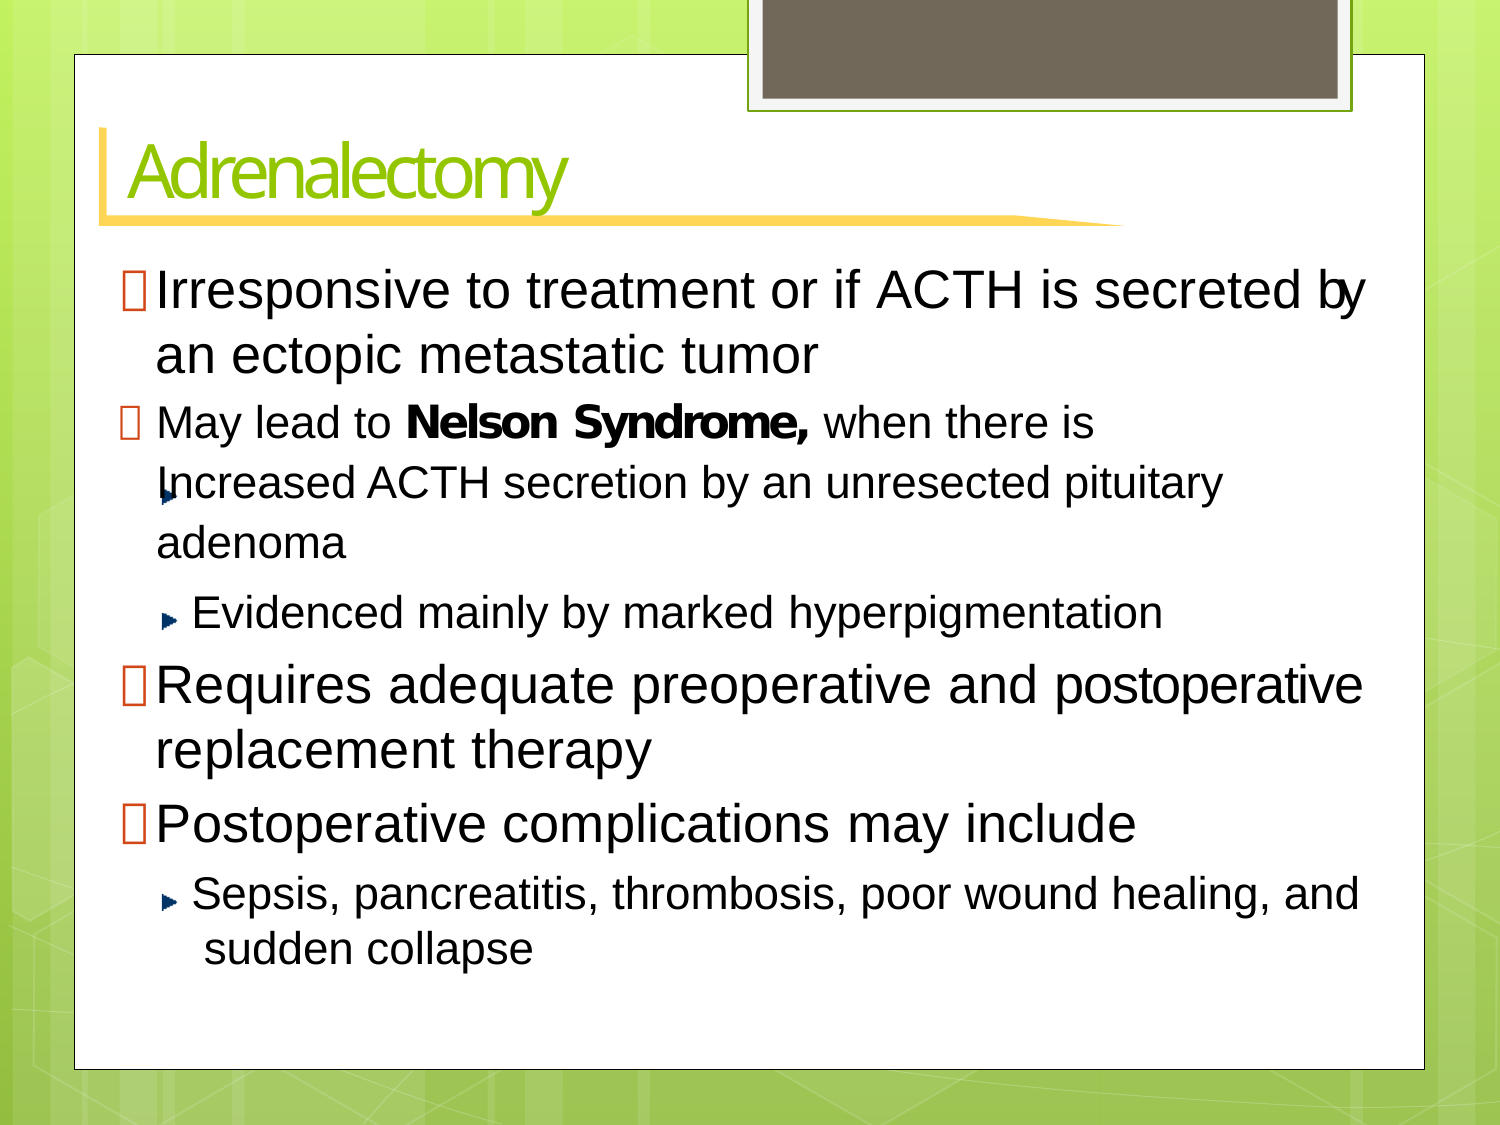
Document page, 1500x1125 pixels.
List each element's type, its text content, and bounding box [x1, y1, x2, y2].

text_box Irresponsive to treatment or if ACTH is secreted by an ectopic metastatic tumor May lead to Nelson Syndrome, when there is Increased ACTH secretion by an unresected pituitary adenoma Evidenced mainly by marked hyperpigmentation Requires adequate preoperative and postoperative replacement therapy Postoperative complications may include Sepsis, pancreatitis, thrombosis, poor wound healing, and sudden collapse [118, 252, 1382, 974]
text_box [161, 487, 178, 911]
text_box [98, 127, 1125, 226]
title Adrenalectomy [125, 23, 672, 214]
